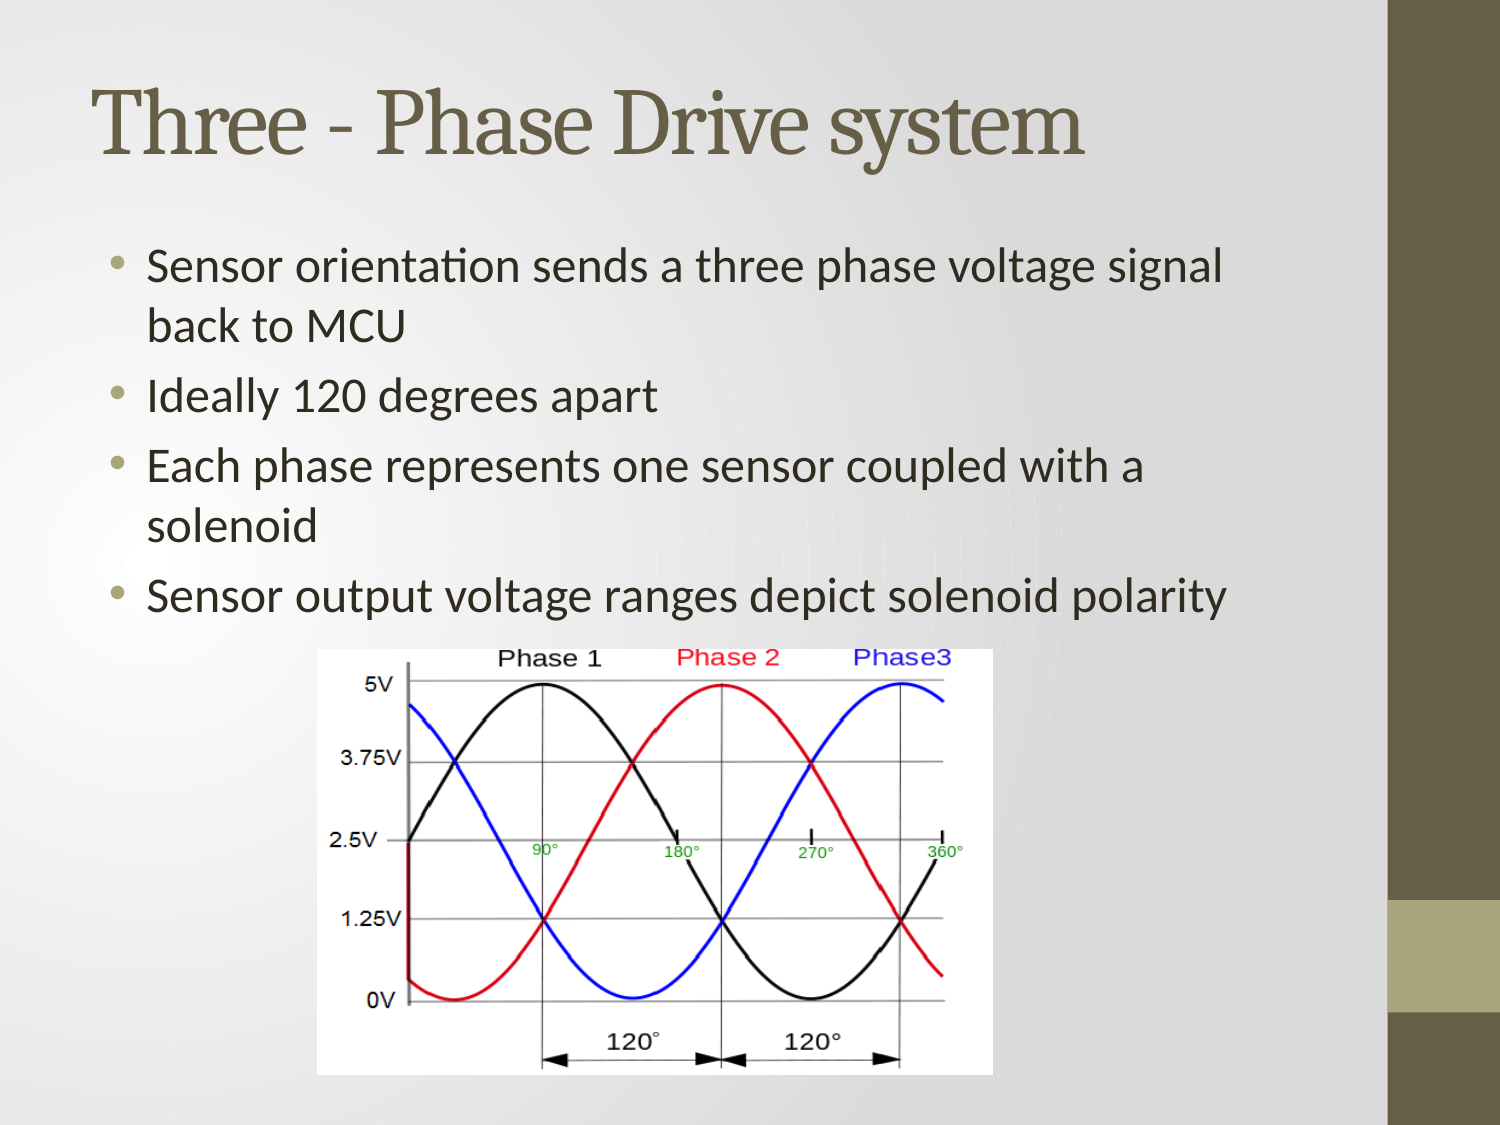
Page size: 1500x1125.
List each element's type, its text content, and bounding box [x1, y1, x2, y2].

list Sensor orientation sends a three phase voltage signal back to MCU Ideally 120 degrees apart Each phase represents one sensor coupled with a solenoid Sensor output voltage ranges depict solenoid polarity [75, 224, 1325, 1013]
title Three - Phase Drive system [75, 45, 1325, 188]
picture [316, 649, 993, 1076]
